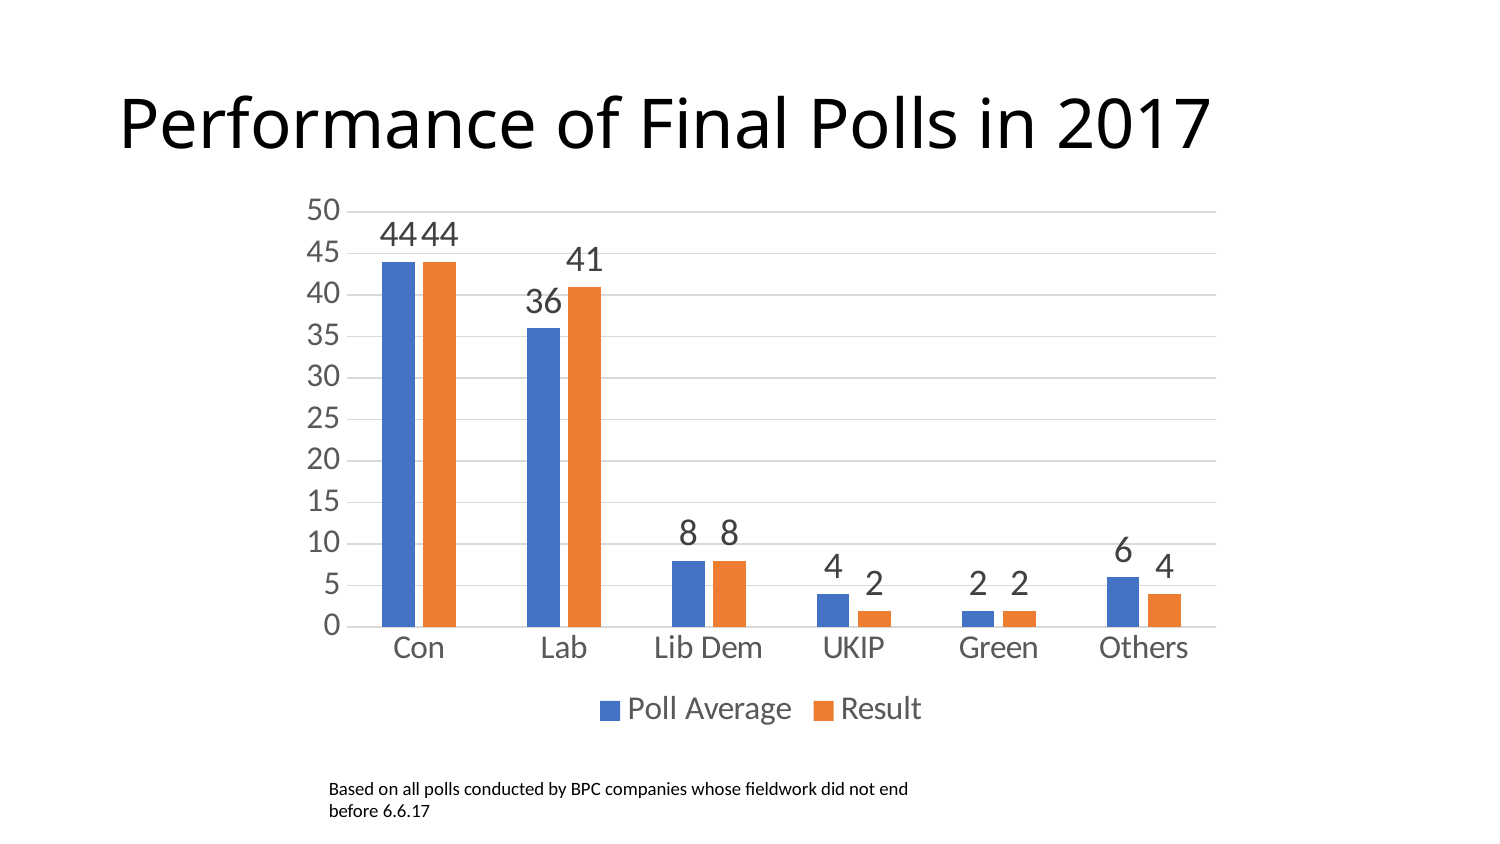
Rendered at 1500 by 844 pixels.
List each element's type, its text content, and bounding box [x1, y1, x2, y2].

title Performance of Final Polls in 2017 [103, 44, 1397, 208]
text_box Based on all polls conducted by BPC companies whose fieldwork did not end before 6.6.17 [313, 768, 977, 829]
chart [287, 184, 1236, 735]
